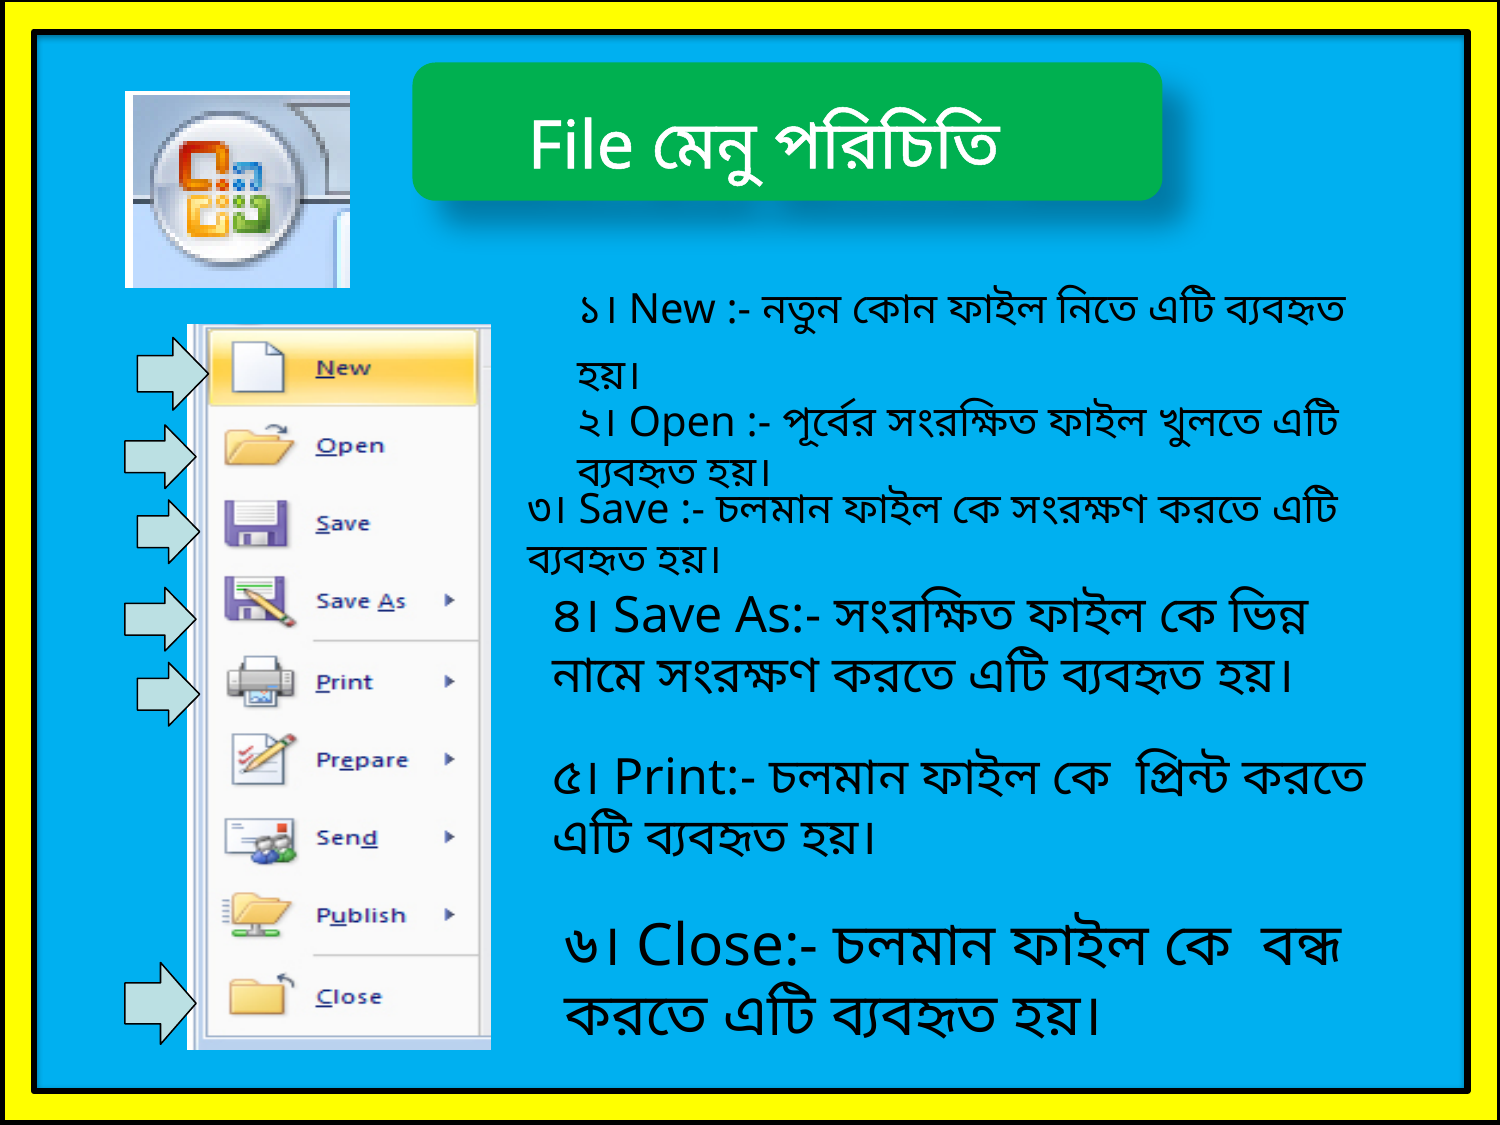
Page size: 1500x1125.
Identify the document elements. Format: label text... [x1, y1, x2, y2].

picture [0, 0, 1500, 1125]
text_box [137, 337, 182, 411]
text_box [124, 424, 182, 489]
text_box ৬। Close:- চলমান ফাইল কে বন্ধ করতে এটি ব্যবহৃত হয়। [549, 900, 1413, 1075]
text_box ৪। Save As:- সংরক্ষিত ফাইল কে ভিন্ন নামে সংরক্ষণ করতে এটি ব্যবহৃত হয়। [537, 574, 1413, 713]
text_box [124, 962, 182, 1045]
text_box ৫। Print:- চলমান ফাইল কে প্রিন্ট করতে এটি ব্যবহৃত হয়। [537, 737, 1425, 863]
text_box [1, 0, 1500, 1124]
text_box ২। Open :- পূর্বের সংরক্ষিত ফাইল খুলতে এটি ব্যবহৃত হয়। [562, 387, 1438, 451]
text_box [124, 587, 182, 651]
text_box File মেনু পরিচিতি [412, 62, 1163, 201]
text_box [137, 662, 182, 726]
picture [35, 32, 1467, 1090]
text_box [137, 499, 182, 564]
text_box ১। New :- নতুন কোন ফাইল নিতে এটি ব্যবহৃত হয়। [562, 273, 1389, 375]
text_box ৩। Save :- চলমান ফাইল কে সংরক্ষণ করতে এটি ব্যবহৃত হয়। [512, 474, 1412, 539]
